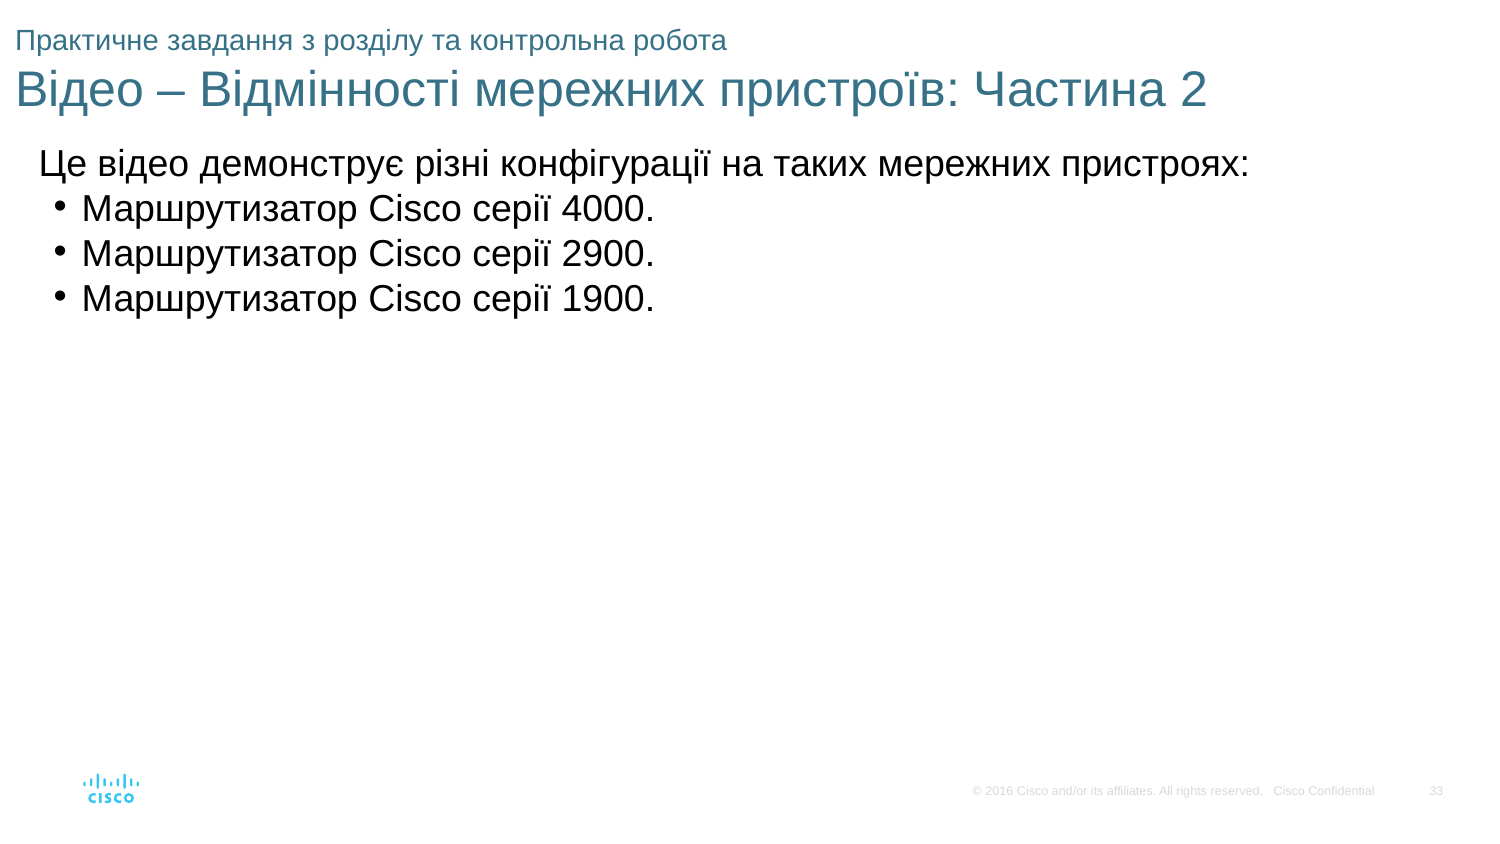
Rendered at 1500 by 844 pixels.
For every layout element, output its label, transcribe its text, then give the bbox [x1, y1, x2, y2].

title Практичне завдання з розділу та контрольна робота Відео – Відмінності мережних пристроїв: Частина 2 [0, 6, 1500, 131]
list Це відео демонструє різні конфігурації на таких мережних пристроях: Маршрутизатор Cisco серії 4000. Маршрутизатор Cisco серії 2900. Маршрутизатор Cisco серії 1900. [23, 131, 1476, 813]
